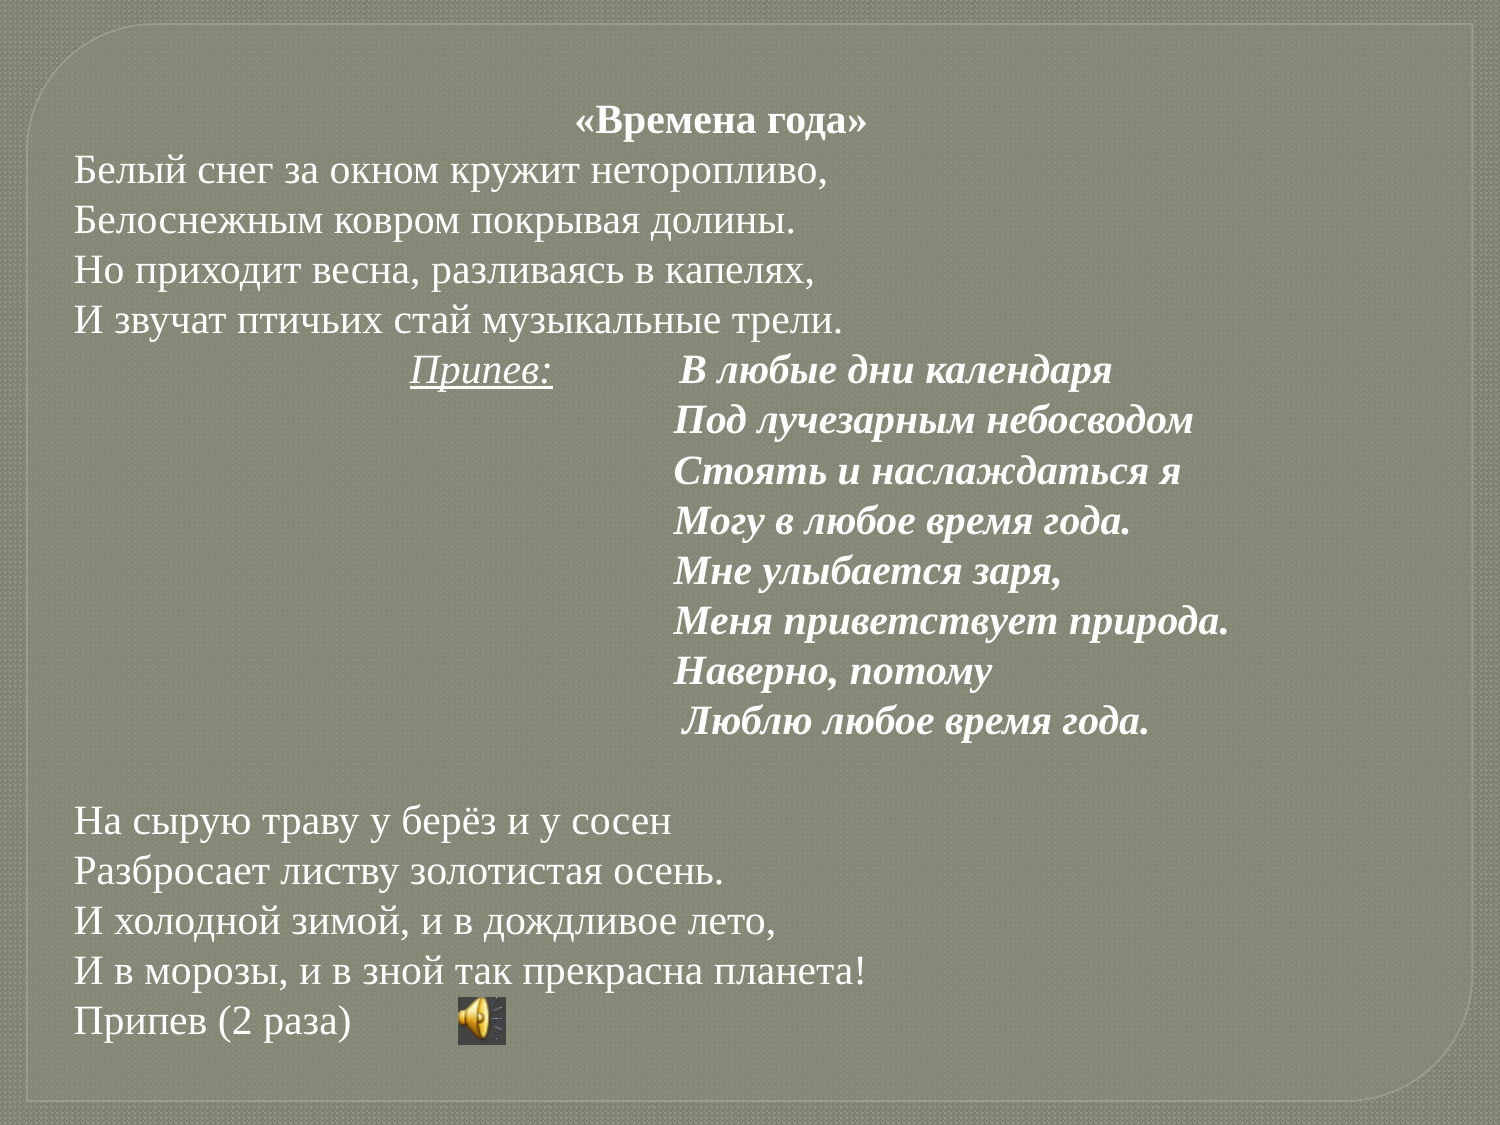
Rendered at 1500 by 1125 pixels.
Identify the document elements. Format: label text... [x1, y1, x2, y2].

text_box «Времена года» Белый снег за окном кружит неторопливо, Белоснежным ковром покрывая долины. Но приходит весна, разливаясь в капелях, И звучат птичьих стай музыкальные трели. Припев: В любые дни календаря Под лучезарным небосводом Стоять и наслаждаться я Могу в любое время года. Мне улыбается заря, Меня приветствует природа. Наверно, потому Люблю любое время года. На сырую траву у берёз и у сосен Разбросает листву золотистая осень. И холодной зимой, и в дождливое лето, И в морозы, и в зной так прекрасна планета! Припев (2 раза) [58, 84, 1395, 1051]
picture [456, 995, 508, 1047]
